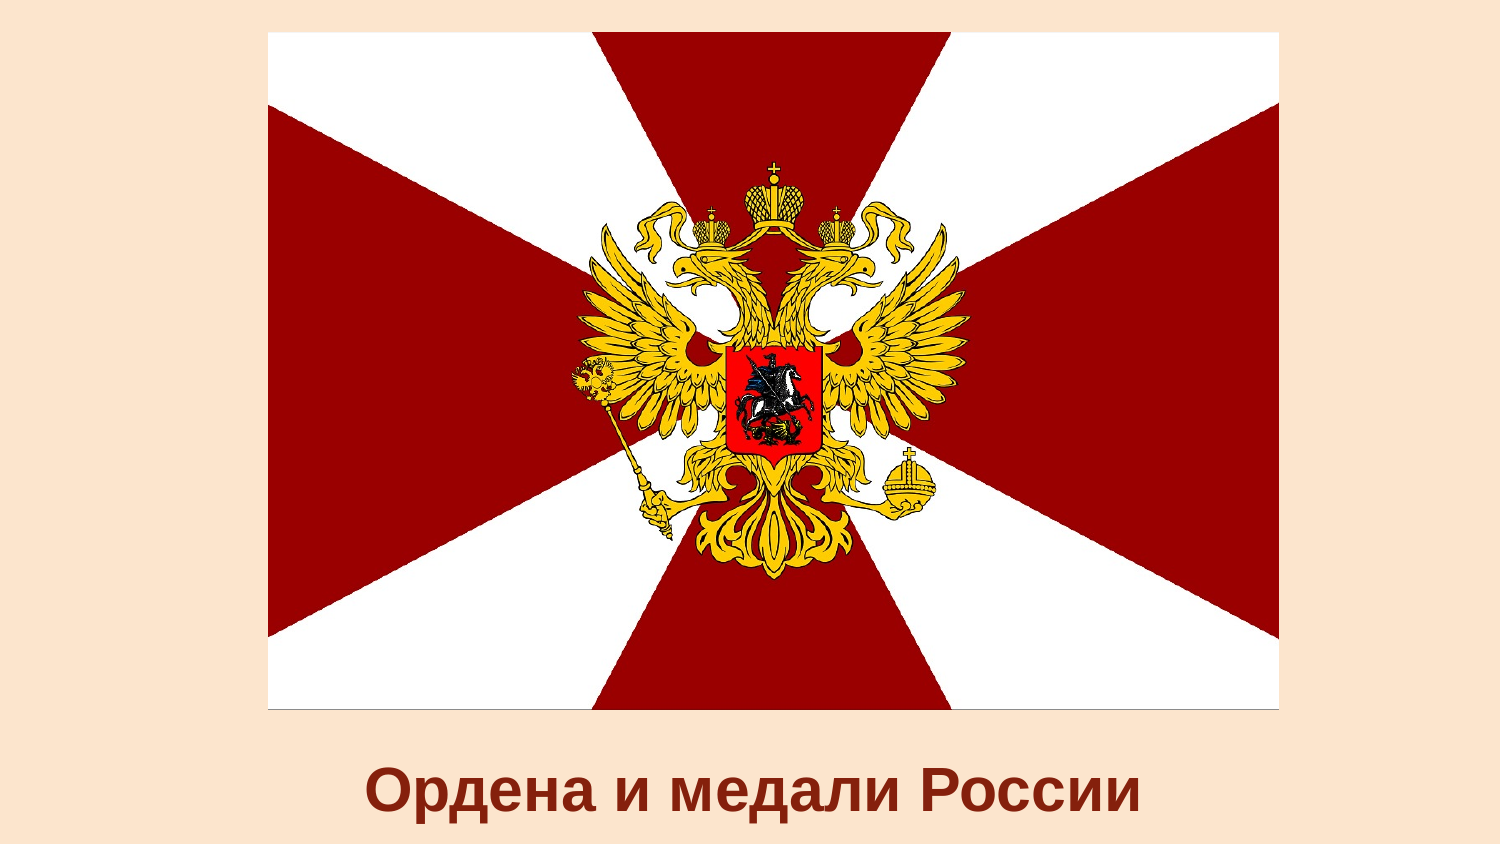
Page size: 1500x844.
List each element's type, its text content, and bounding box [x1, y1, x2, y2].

subtitle Ордена и медали России [112, 733, 1397, 836]
picture [268, 31, 1279, 710]
